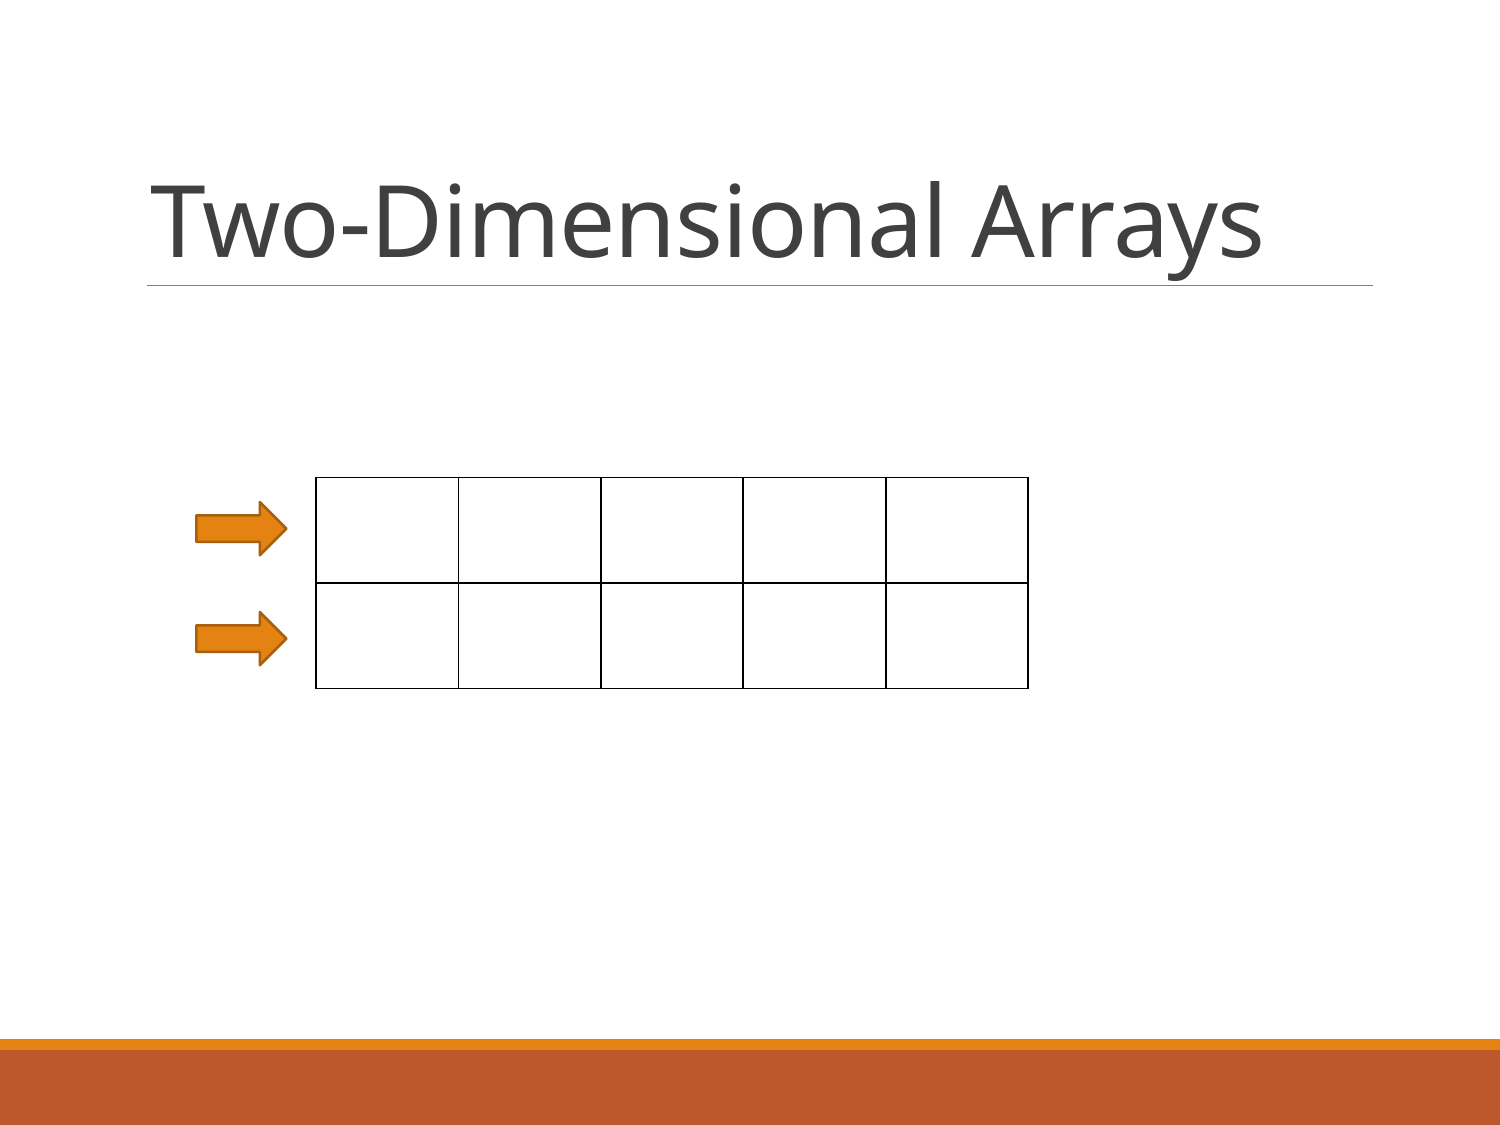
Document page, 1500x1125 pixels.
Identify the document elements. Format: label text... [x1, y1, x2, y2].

table_header [317, 478, 458, 582]
table_cell [602, 584, 742, 688]
table_cell [744, 584, 885, 688]
table_cell [459, 584, 600, 688]
table_header [744, 478, 885, 582]
title Two-Dimensional Arrays [135, 47, 1373, 285]
table_header [602, 478, 742, 582]
text_box [195, 500, 288, 557]
table_header [887, 478, 1027, 582]
table_cell [317, 584, 458, 688]
table_cell [887, 584, 1027, 688]
text_box [195, 610, 288, 667]
table_header [459, 478, 600, 582]
